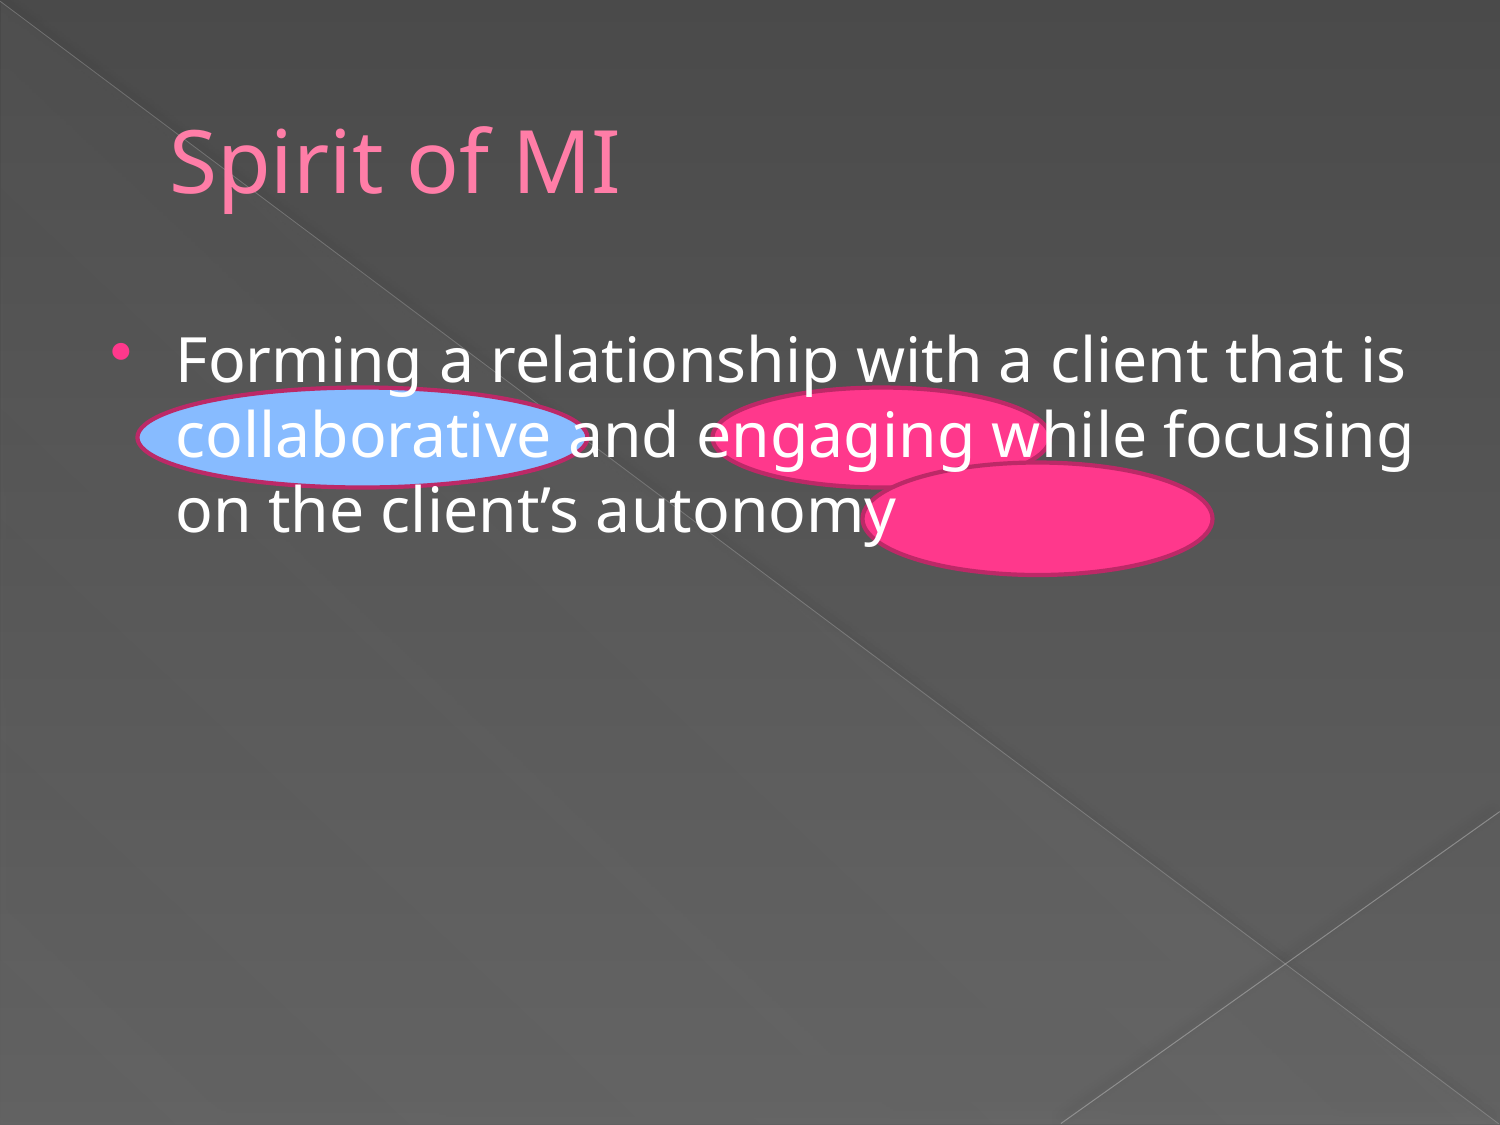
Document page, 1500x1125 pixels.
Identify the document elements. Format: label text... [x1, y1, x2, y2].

list Forming a relationship with a client that is collaborative and engaging while focusing on the client’s autonomy [87, 312, 1438, 1063]
title Spirit of MI [75, 43, 1425, 274]
